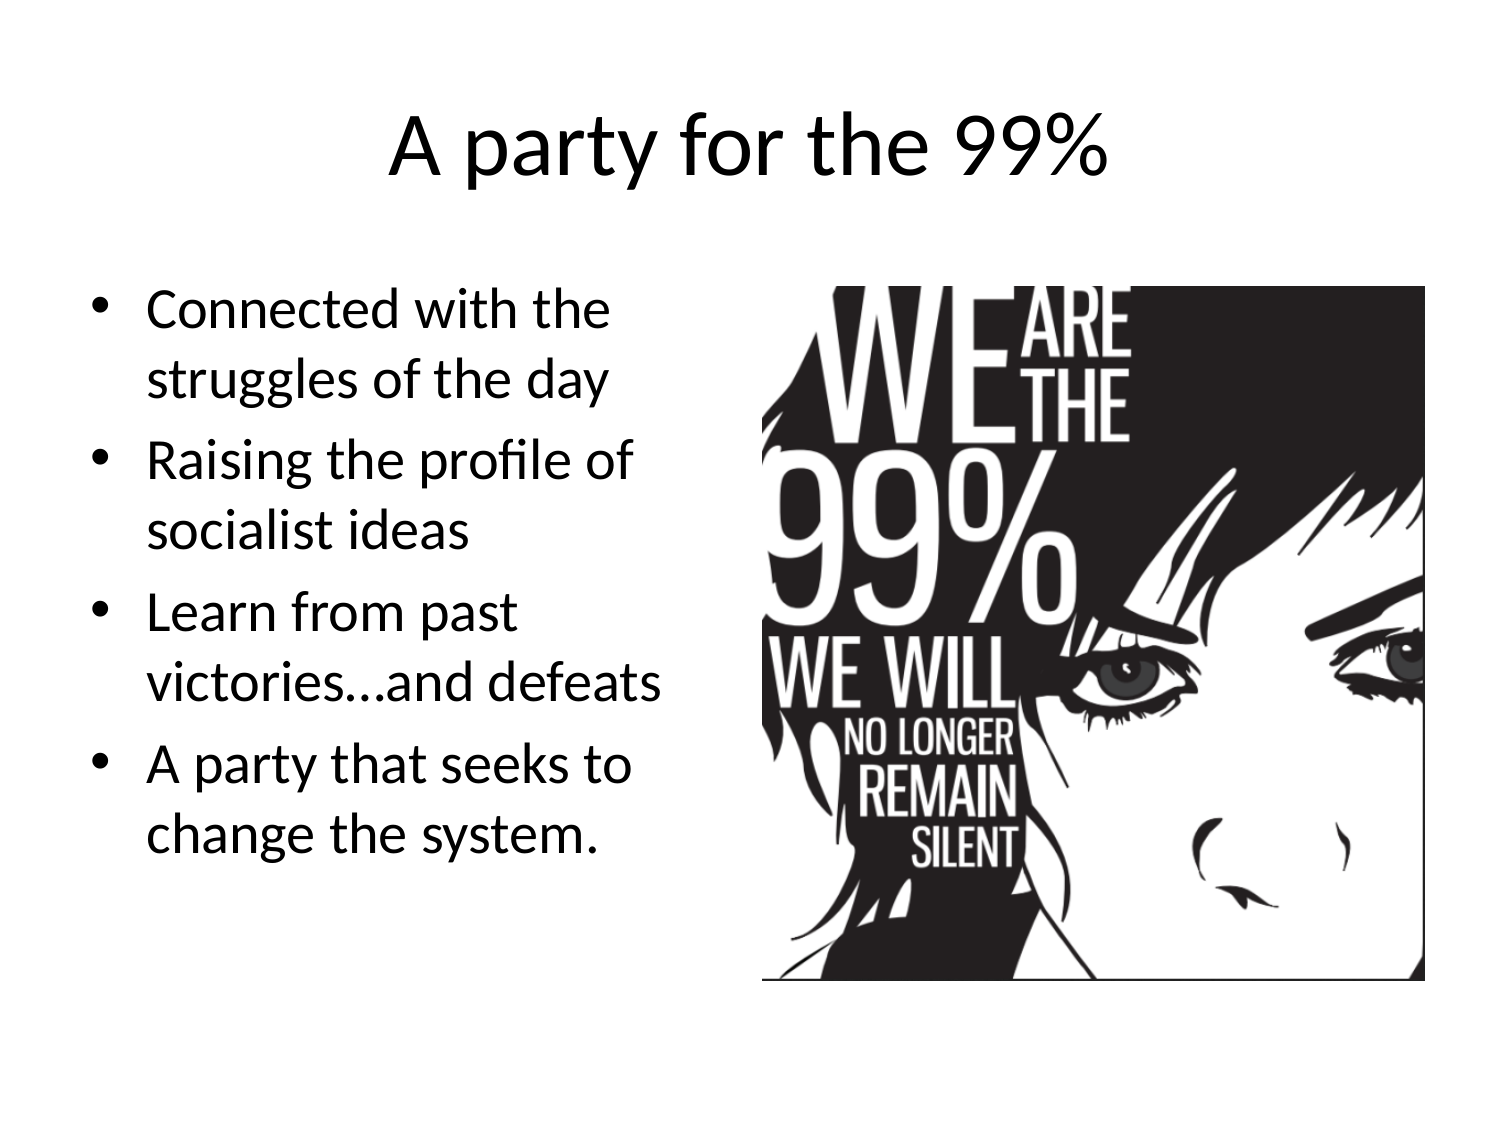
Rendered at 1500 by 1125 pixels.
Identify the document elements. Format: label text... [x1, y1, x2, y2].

title A party for the 99% [75, 45, 1425, 233]
list Connected with the struggles of the day Raising the profile of socialist ideas Learn from past victories…and defeats A party that seeks to change the system. [75, 262, 738, 1005]
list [762, 286, 1426, 982]
